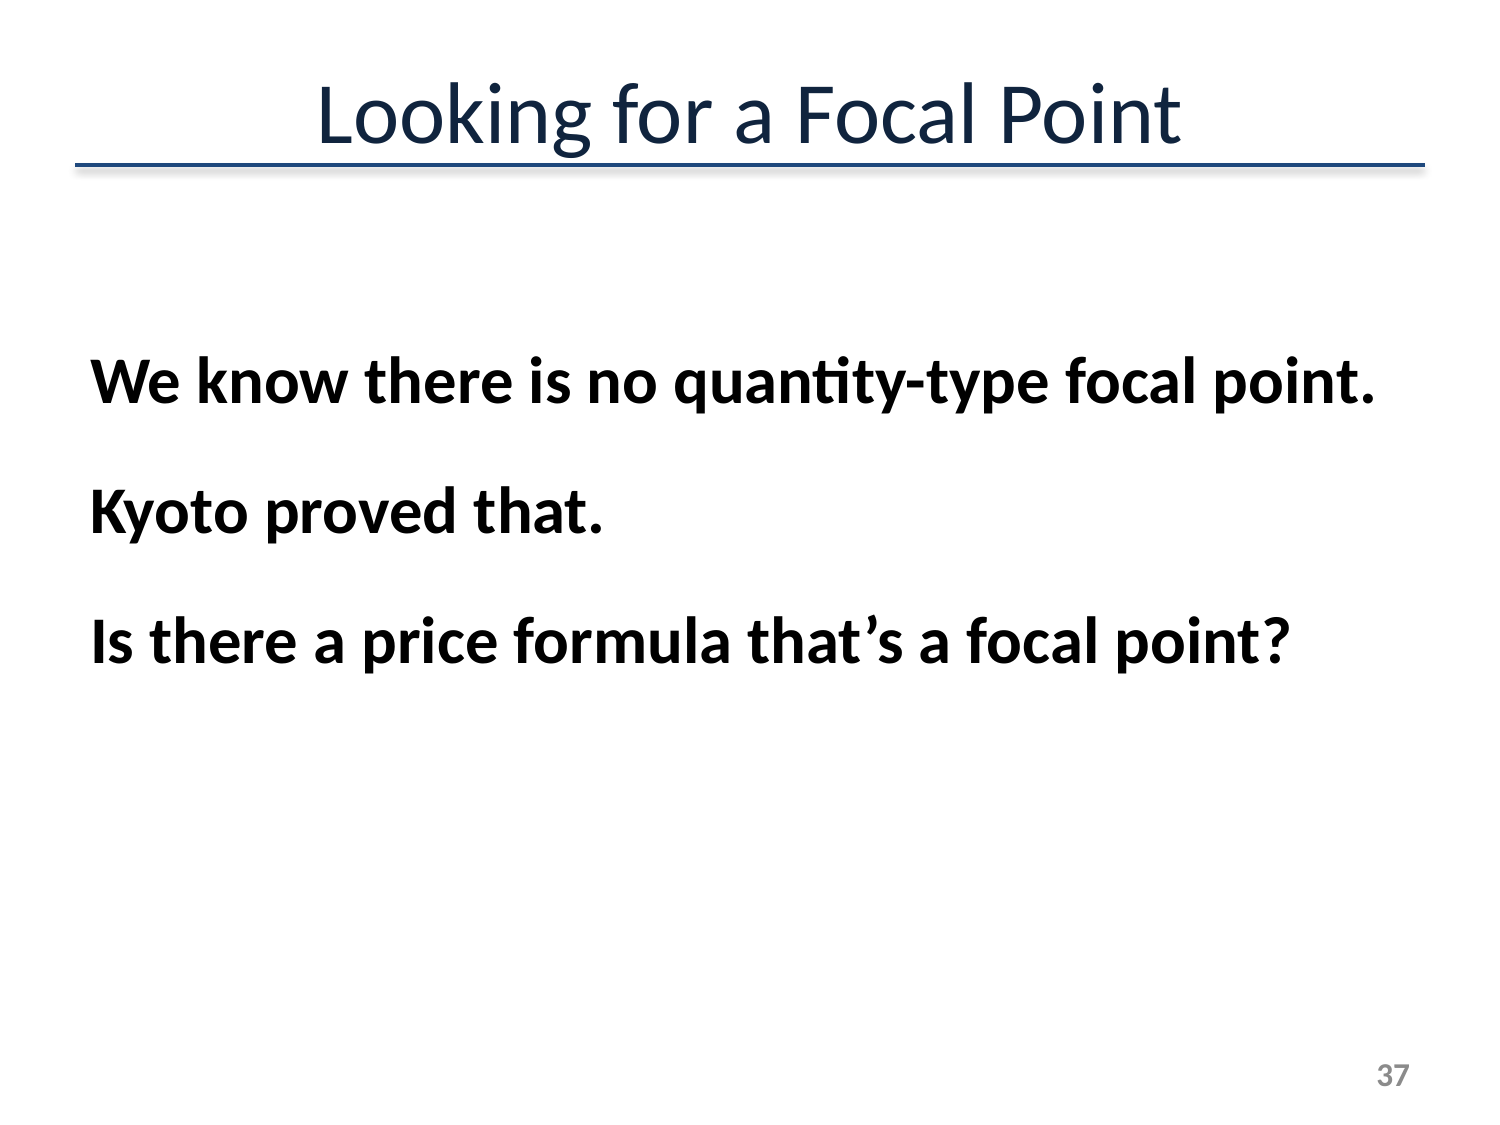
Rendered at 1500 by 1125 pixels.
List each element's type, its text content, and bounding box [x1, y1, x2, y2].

list We know there is no quantity-type focal point. Kyoto proved that. Is there a price formula that’s a focal point? [75, 198, 1425, 1005]
title Looking for a Focal Point [75, 45, 1425, 198]
slide_number 37 [1074, 1042, 1425, 1103]
